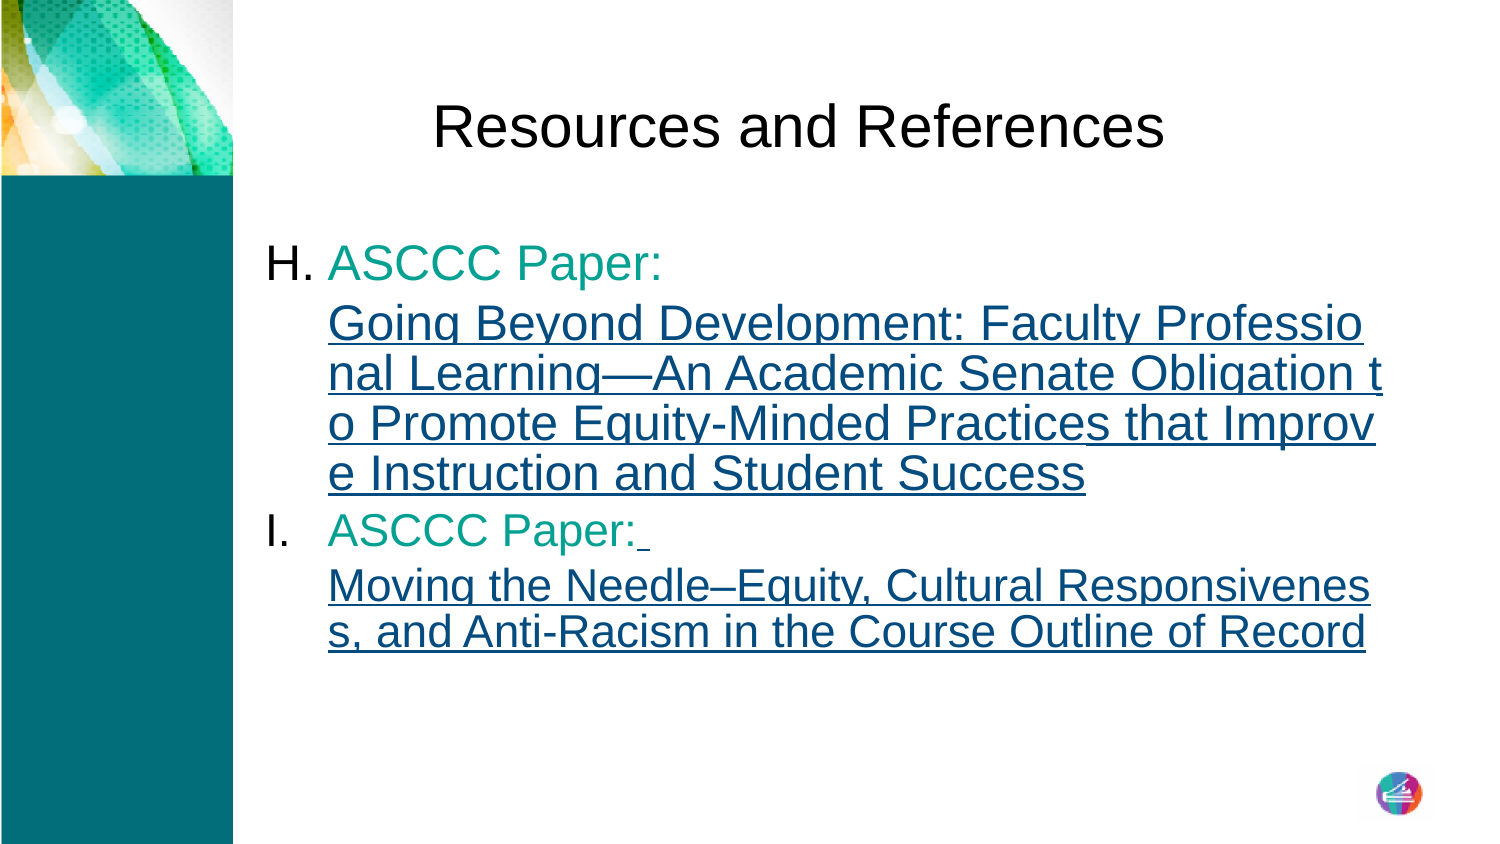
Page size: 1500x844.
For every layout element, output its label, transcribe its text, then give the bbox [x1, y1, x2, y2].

list ASCCC Paper: Going Beyond Development: Faculty Professional Learning—An Academic Senate Obligation to Promote Equity-Minded Practices that Improve Instruction and Student Success ASCCC Paper: Moving the Needle–Equity, Cultural Responsiveness, and Anti-Racism in the Course Outline of Record [237, 224, 1397, 760]
picture [0, 0, 233, 844]
picture [1357, 766, 1434, 823]
title Resources and References [235, 2, 1397, 166]
